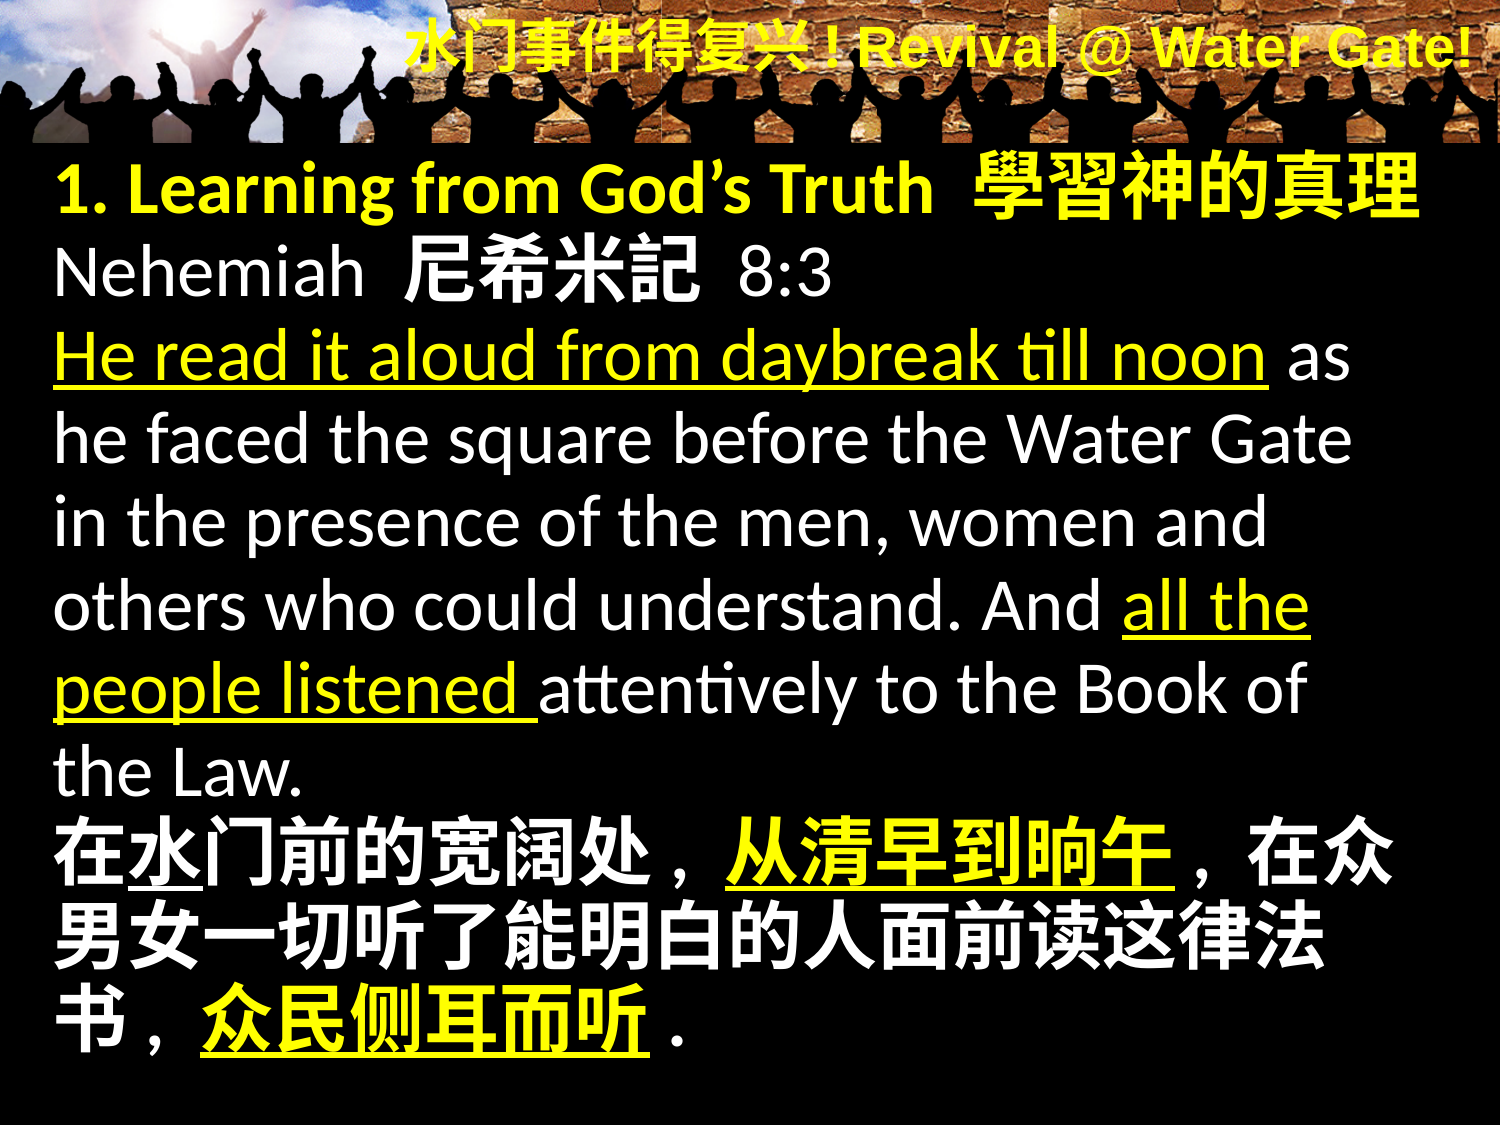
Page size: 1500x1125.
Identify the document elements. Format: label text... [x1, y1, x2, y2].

picture [0, 0, 1500, 143]
subtitle 1. Learning from God’s Truth 學習神的真理 Nehemiah 尼希米記 8:3 He read it aloud from daybreak till noon as he faced the square before the Water Gate in the presence of the men, women and others who could understand. And all the people listened attentively to the Book of the Law. 在水门前的宽阔处, 从清早到晌午, 在众男女一切听了能明白的人面前读这律法书, 众民侧耳而听. [37, 137, 1438, 1075]
